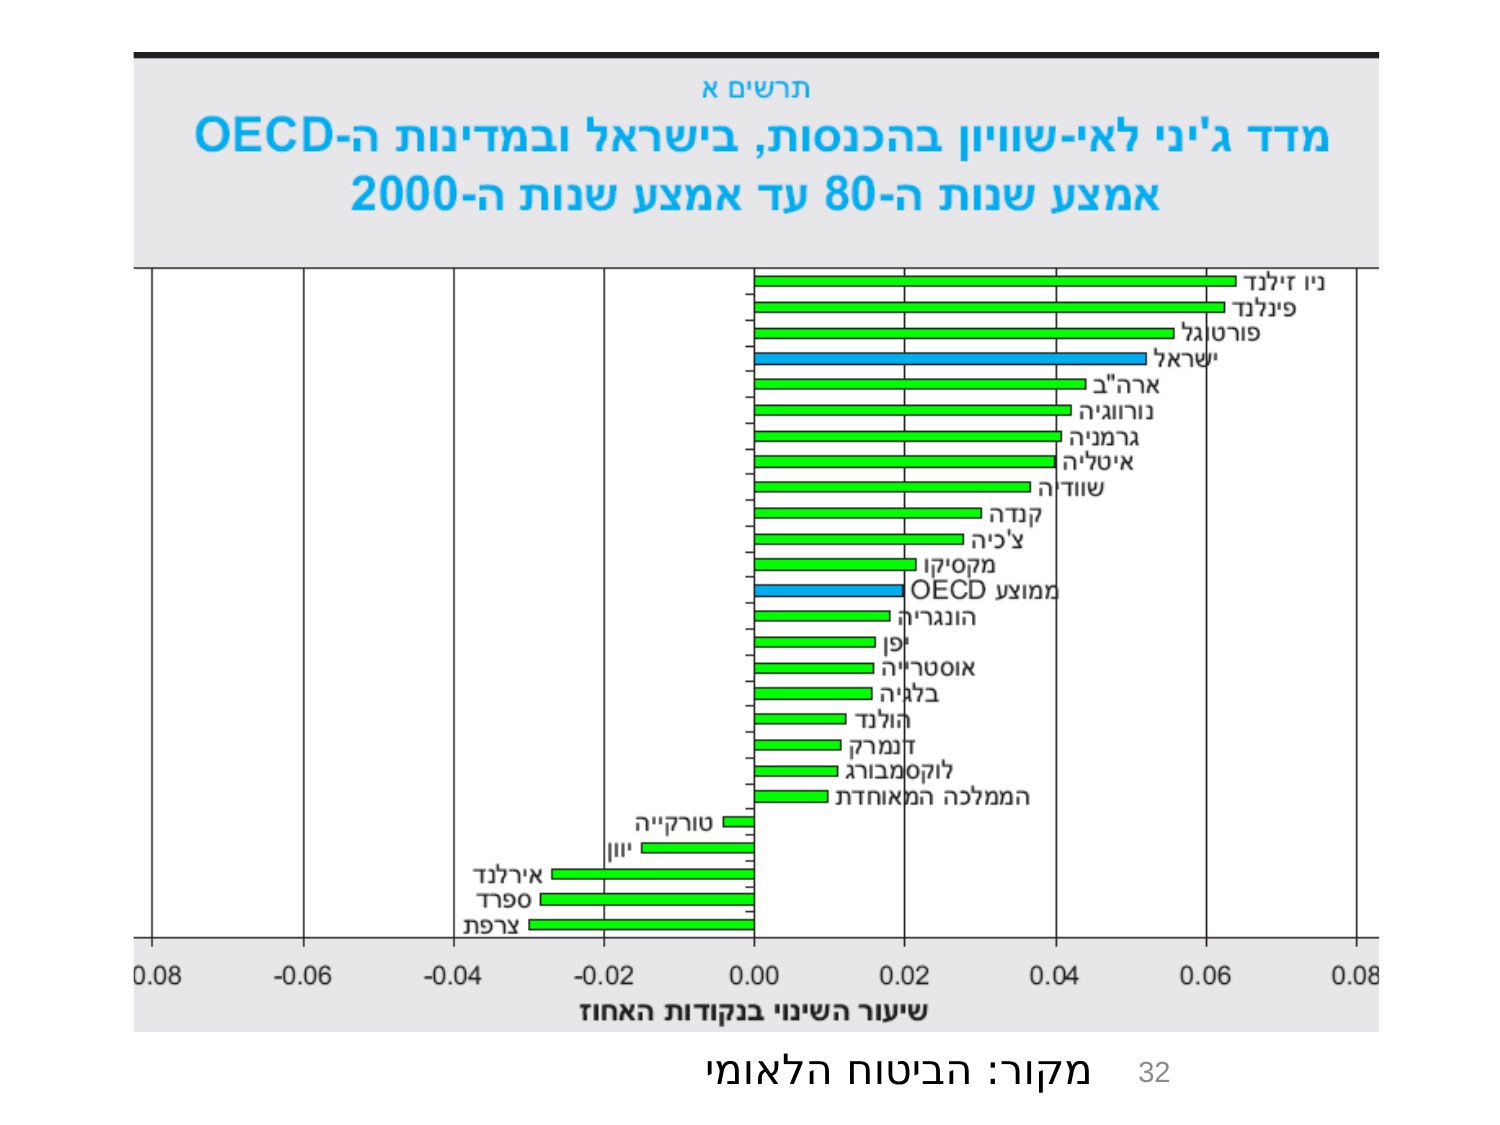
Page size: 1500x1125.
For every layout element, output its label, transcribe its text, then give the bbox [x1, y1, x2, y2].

text_box מקור: הביטוח הלאומי [560, 1041, 1108, 1118]
picture [133, 52, 1380, 1032]
slide_number 32 [1123, 1041, 1461, 1101]
